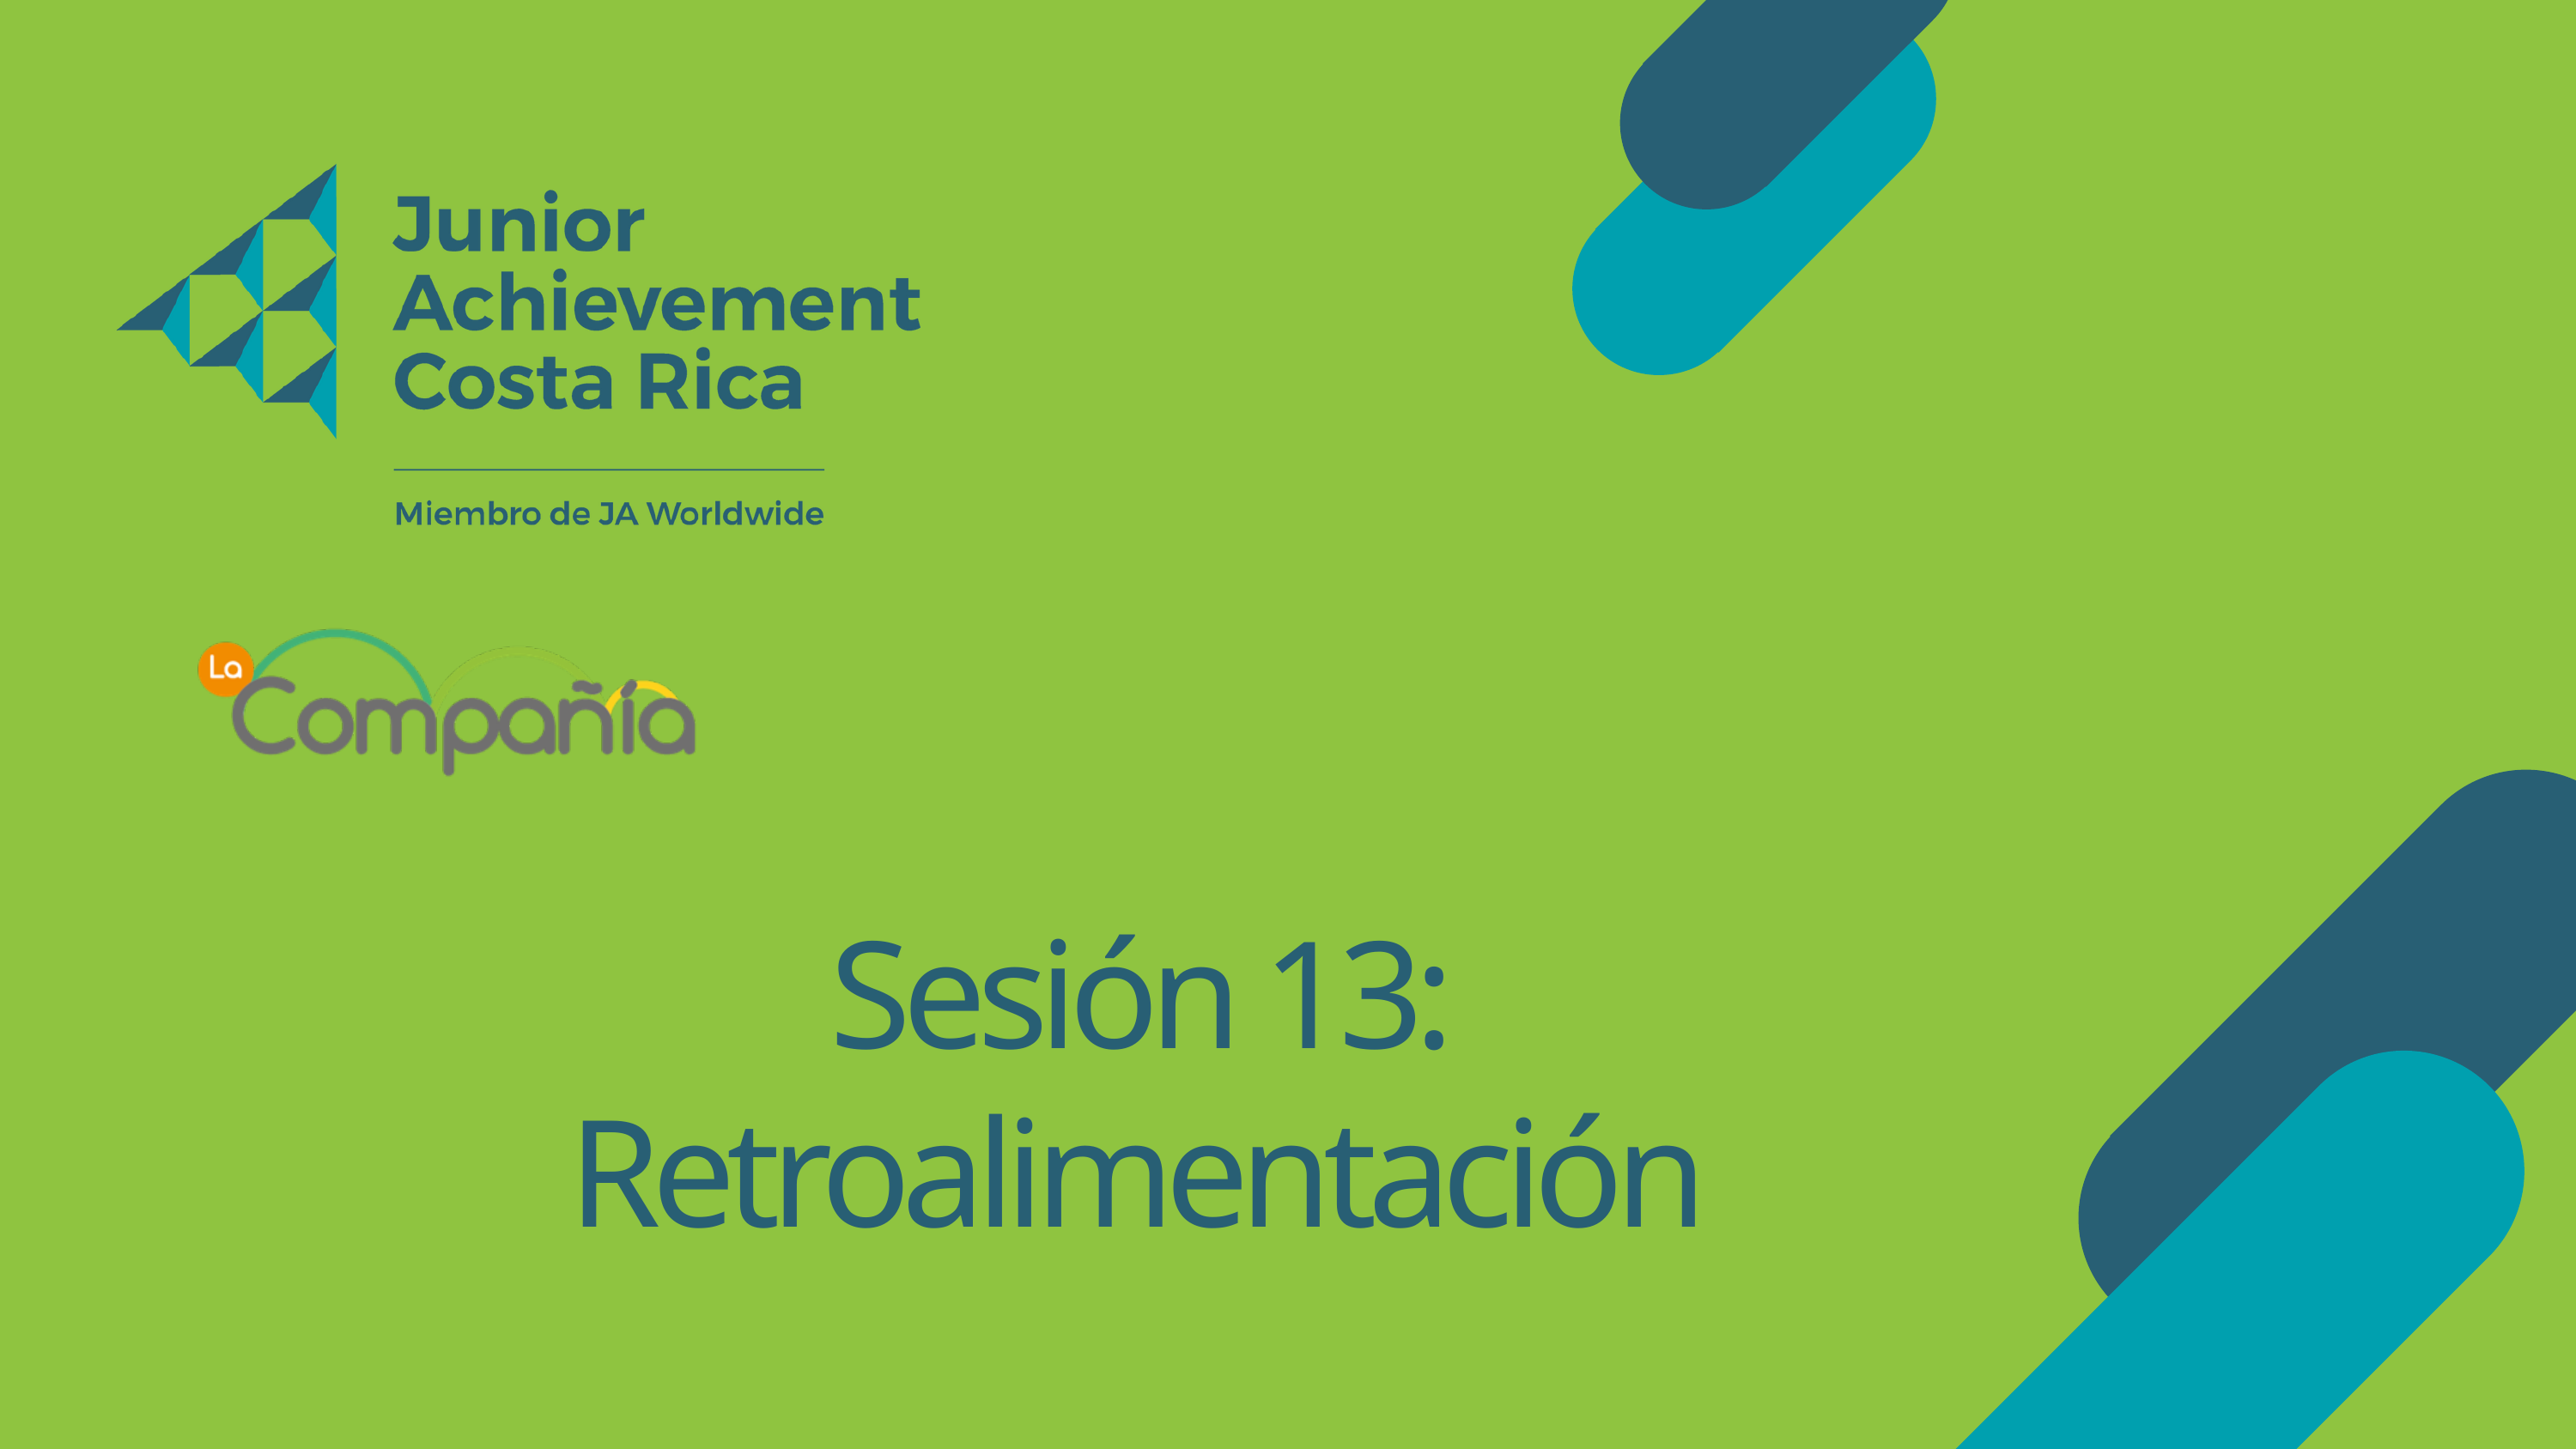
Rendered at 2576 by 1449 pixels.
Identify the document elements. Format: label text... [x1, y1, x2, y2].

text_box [1528, 0, 2006, 426]
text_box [1847, 705, 2576, 1449]
text_box Sesión 13: Retroalimentación [1044, 900, 1807, 1257]
picture [0, 0, 1522, 895]
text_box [0, 901, 1040, 1449]
